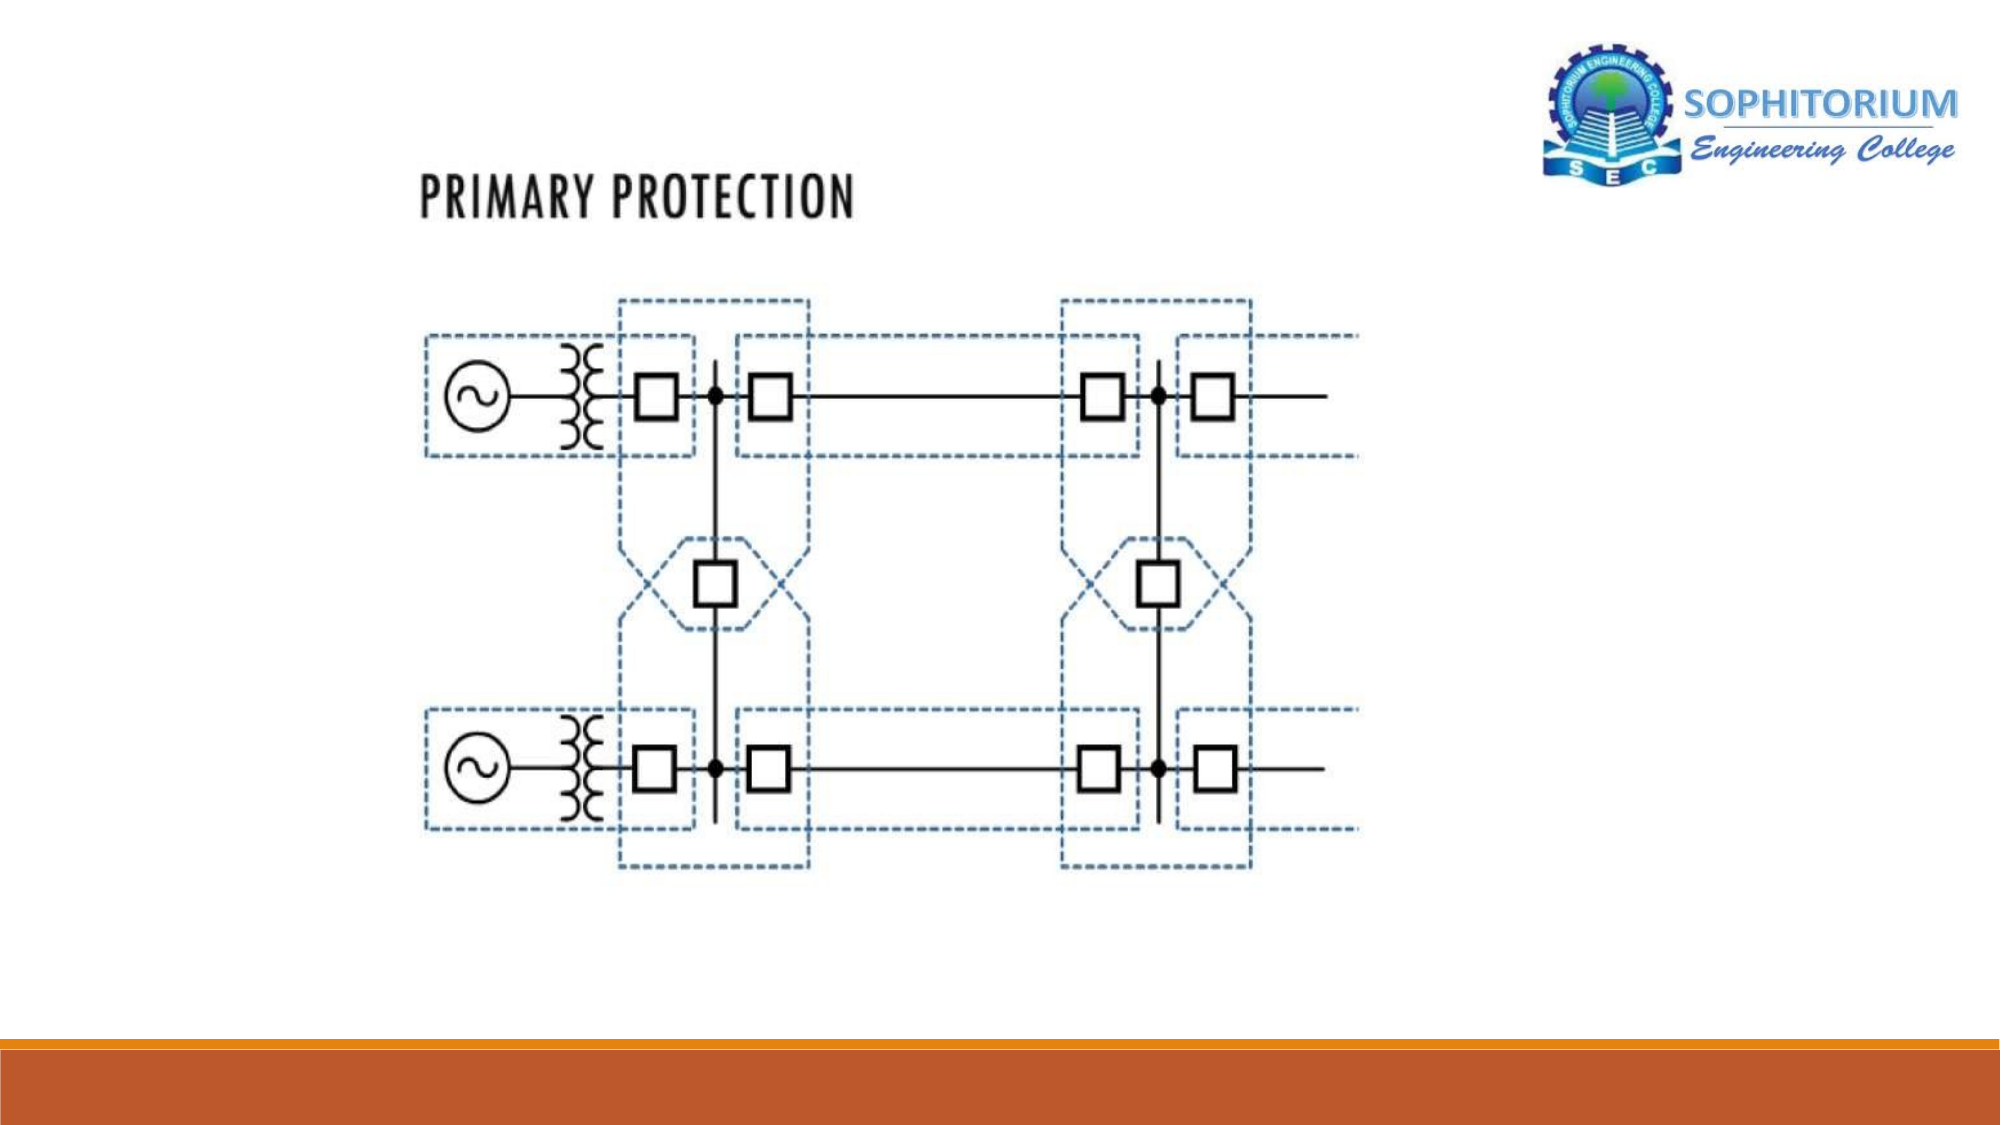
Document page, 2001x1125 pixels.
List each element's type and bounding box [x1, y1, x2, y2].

picture [1541, 40, 1963, 189]
picture [314, 40, 1478, 995]
